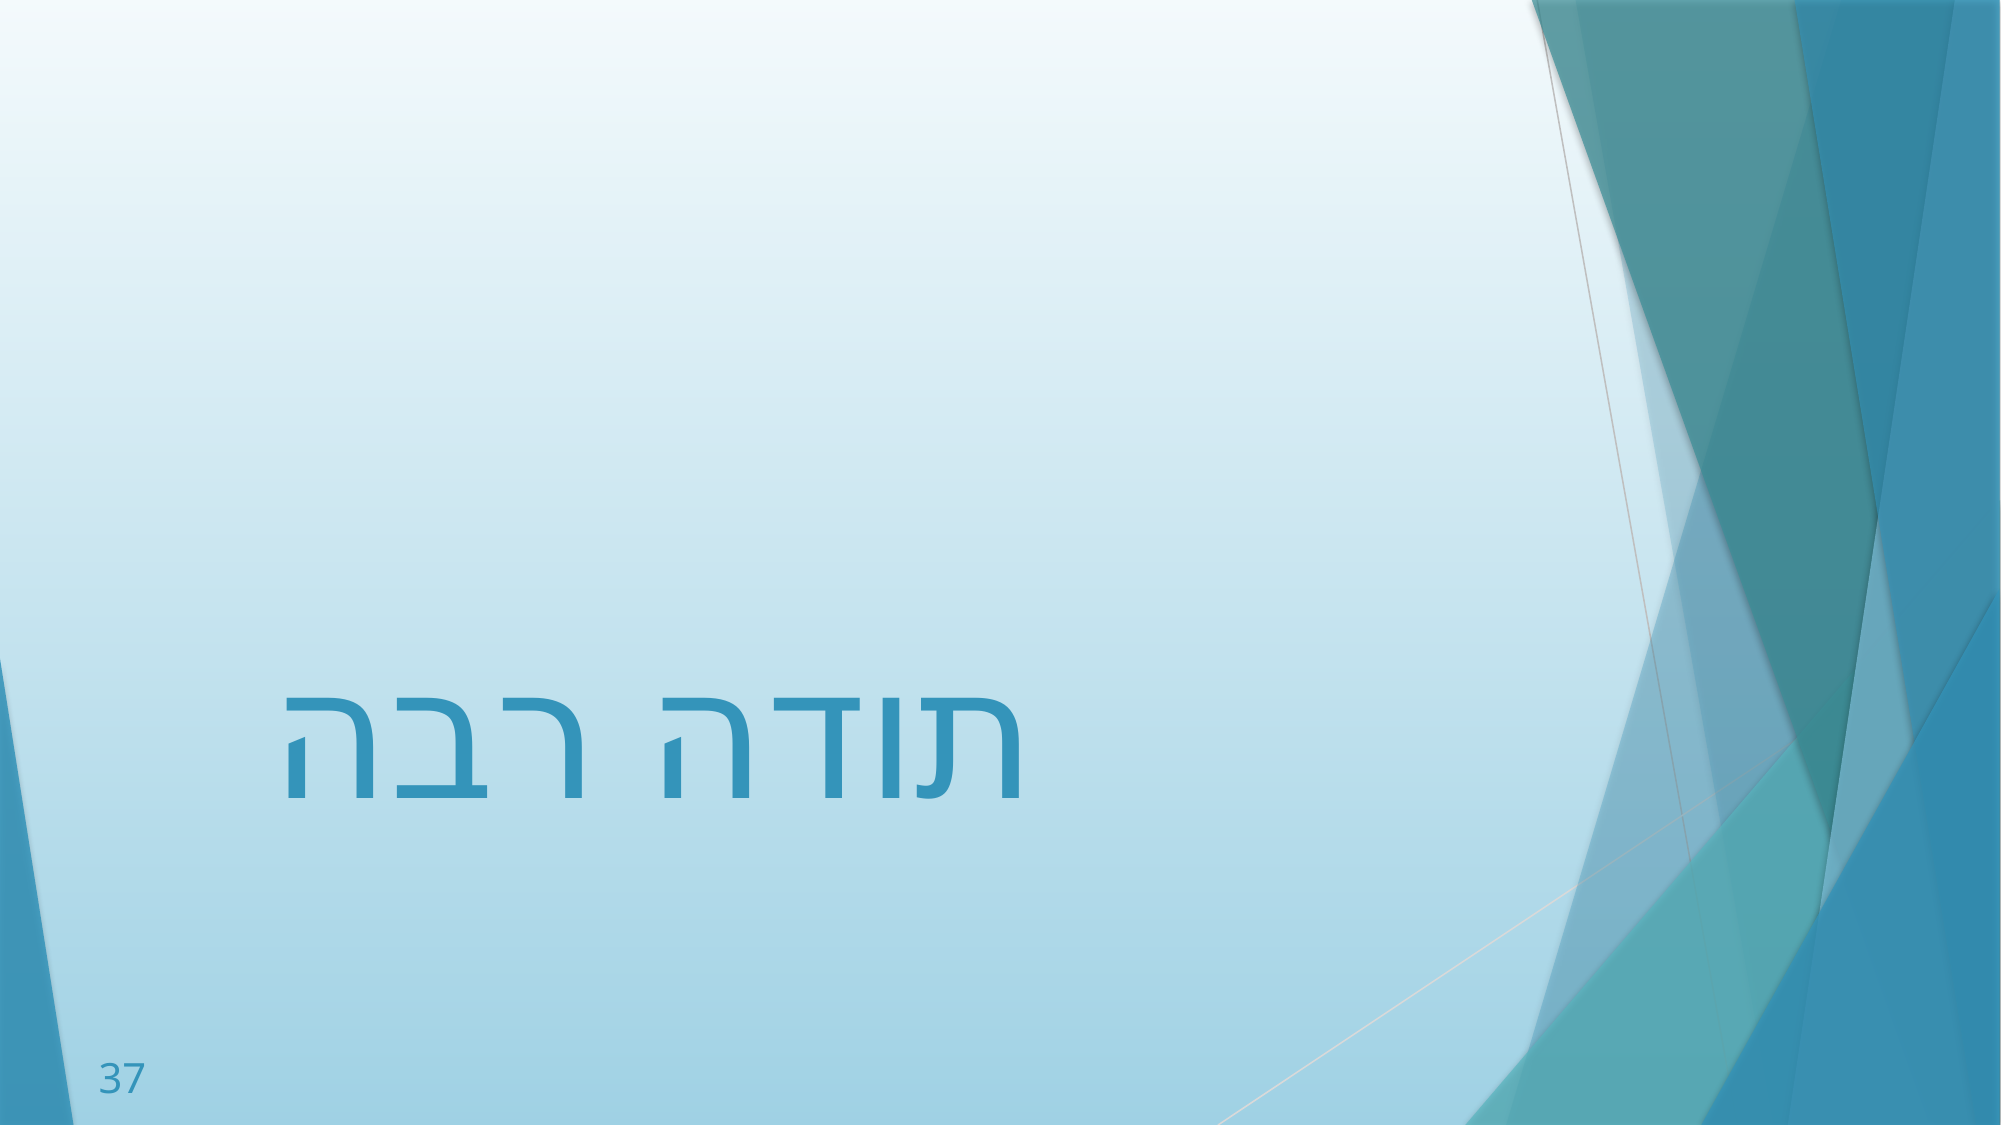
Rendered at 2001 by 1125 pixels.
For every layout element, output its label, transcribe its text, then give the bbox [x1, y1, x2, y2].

text_box תודה רבה [216, 608, 1091, 963]
text_box 37 [49, 1047, 162, 1108]
